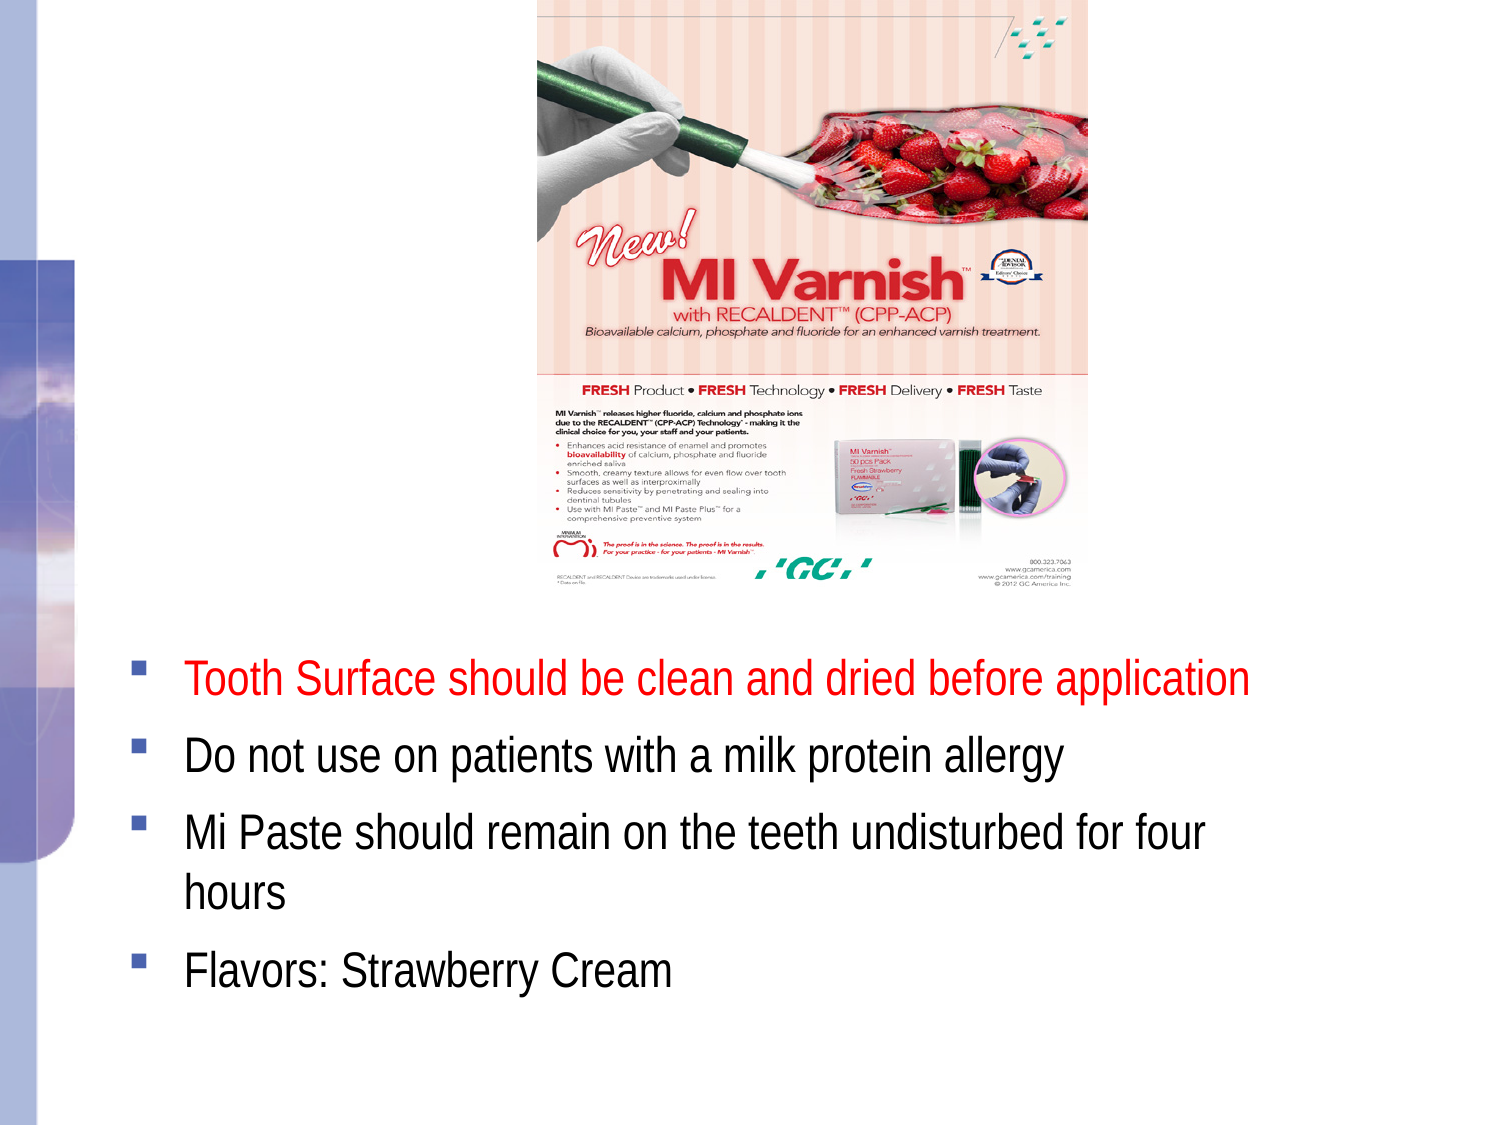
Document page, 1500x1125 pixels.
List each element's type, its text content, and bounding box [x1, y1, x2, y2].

list Tooth Surface should be clean and dried before application Do not use on patients with a milk protein allergy Mi Paste should remain on the teeth undisturbed for four hours Flavors: Strawberry Cream [112, 637, 1326, 1076]
picture [0, 0, 78, 1125]
picture [537, 0, 1088, 601]
